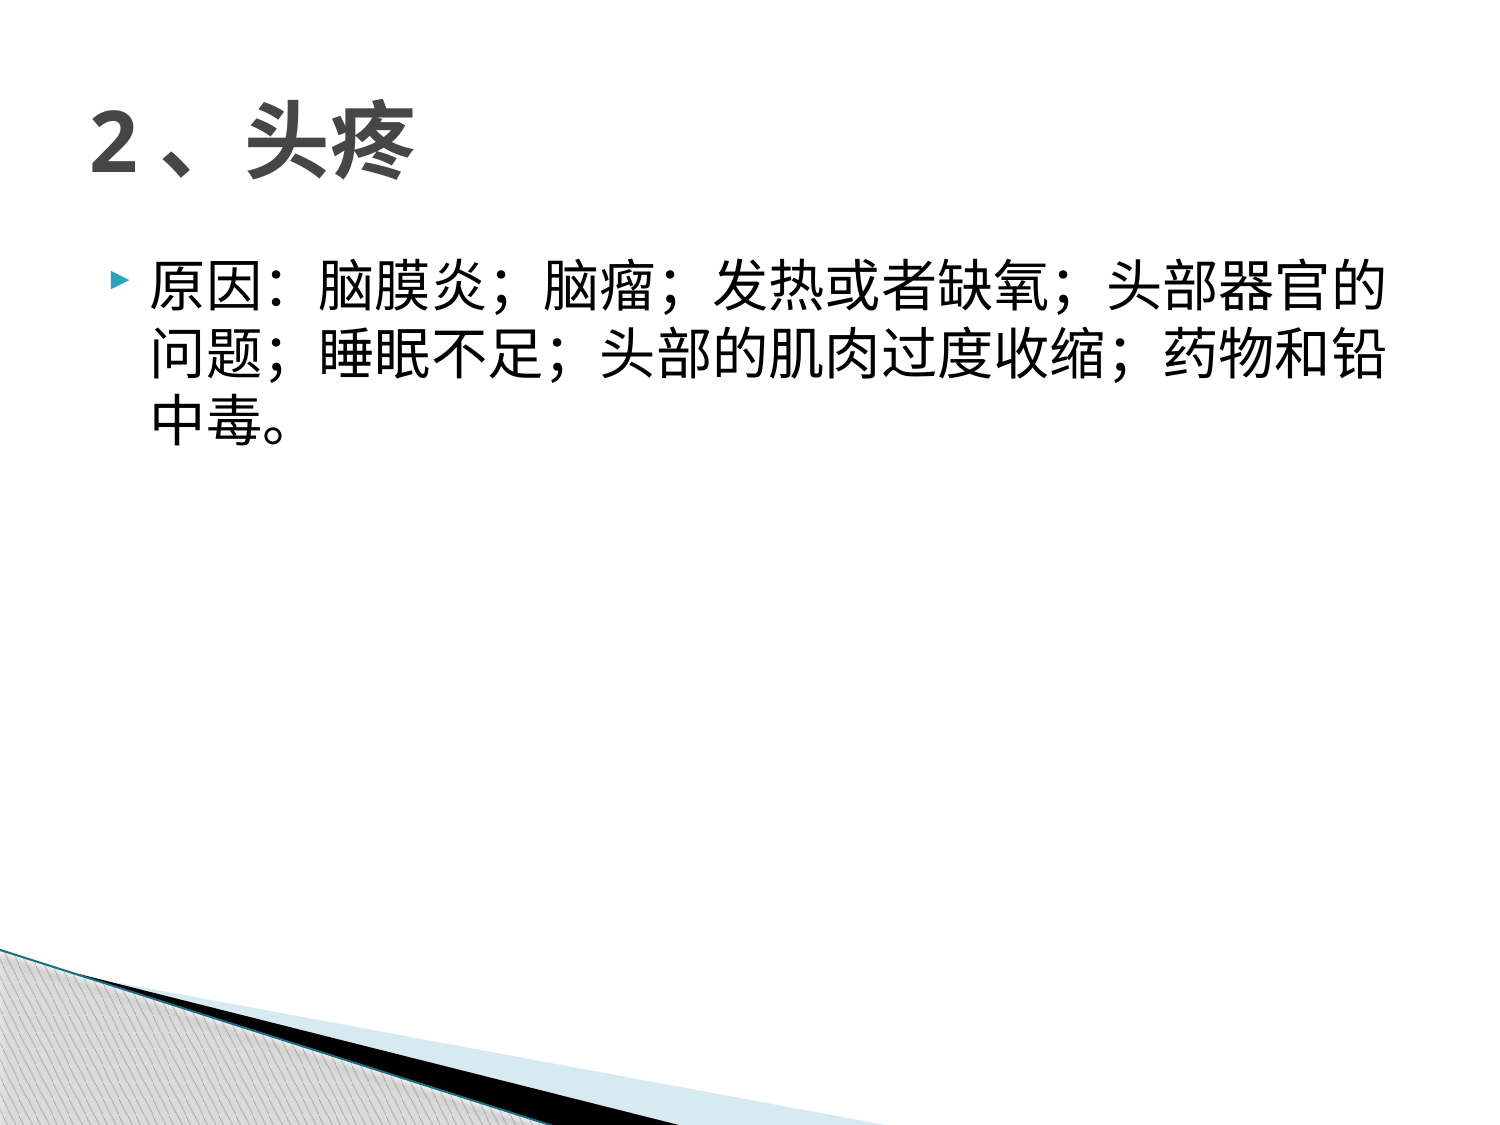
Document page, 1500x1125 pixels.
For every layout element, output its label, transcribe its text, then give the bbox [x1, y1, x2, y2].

title 2、头疼 [75, 45, 1425, 233]
list 原因：脑膜炎；脑瘤；发热或者缺氧；头部器官的问题；睡眠不足；头部的肌肉过度收缩；药物和铅中毒。 [75, 243, 1425, 986]
